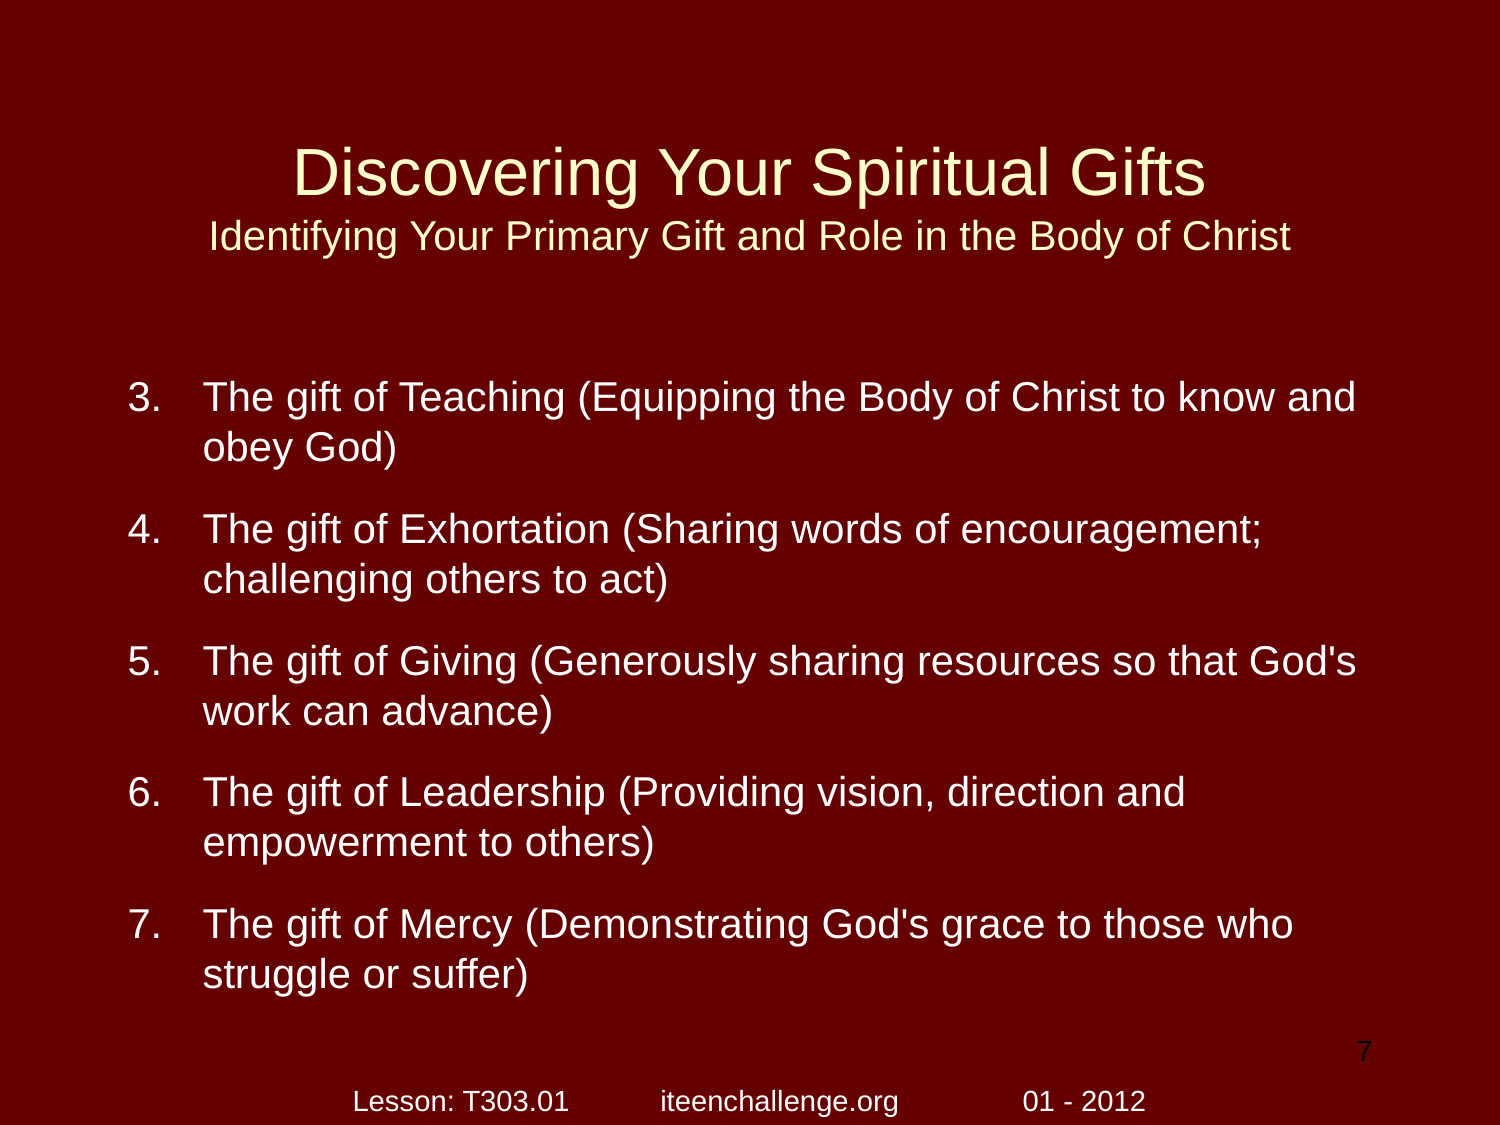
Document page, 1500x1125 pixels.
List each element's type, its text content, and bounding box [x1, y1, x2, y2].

slide_number 7 [1074, 1024, 1388, 1101]
list The gift of Teaching (Equipping the Body of Christ to know and obey God) The gift of Exhortation (Sharing words of encouragement; challenging others to act) The gift of Giving (Generously sharing resources so that God's work can advance) The gift of Leadership (Providing vision, direction and empowerment to others) The gift of Mercy (Demonstrating God's grace to those who struggle or suffer) [112, 362, 1388, 1000]
title Discovering Your Spiritual Gifts Identifying Your Primary Gift and Role in the Body of Christ [112, 99, 1388, 288]
footer Lesson: T303.01 iteenchallenge.org 01 - 2012 [324, 1074, 1176, 1125]
